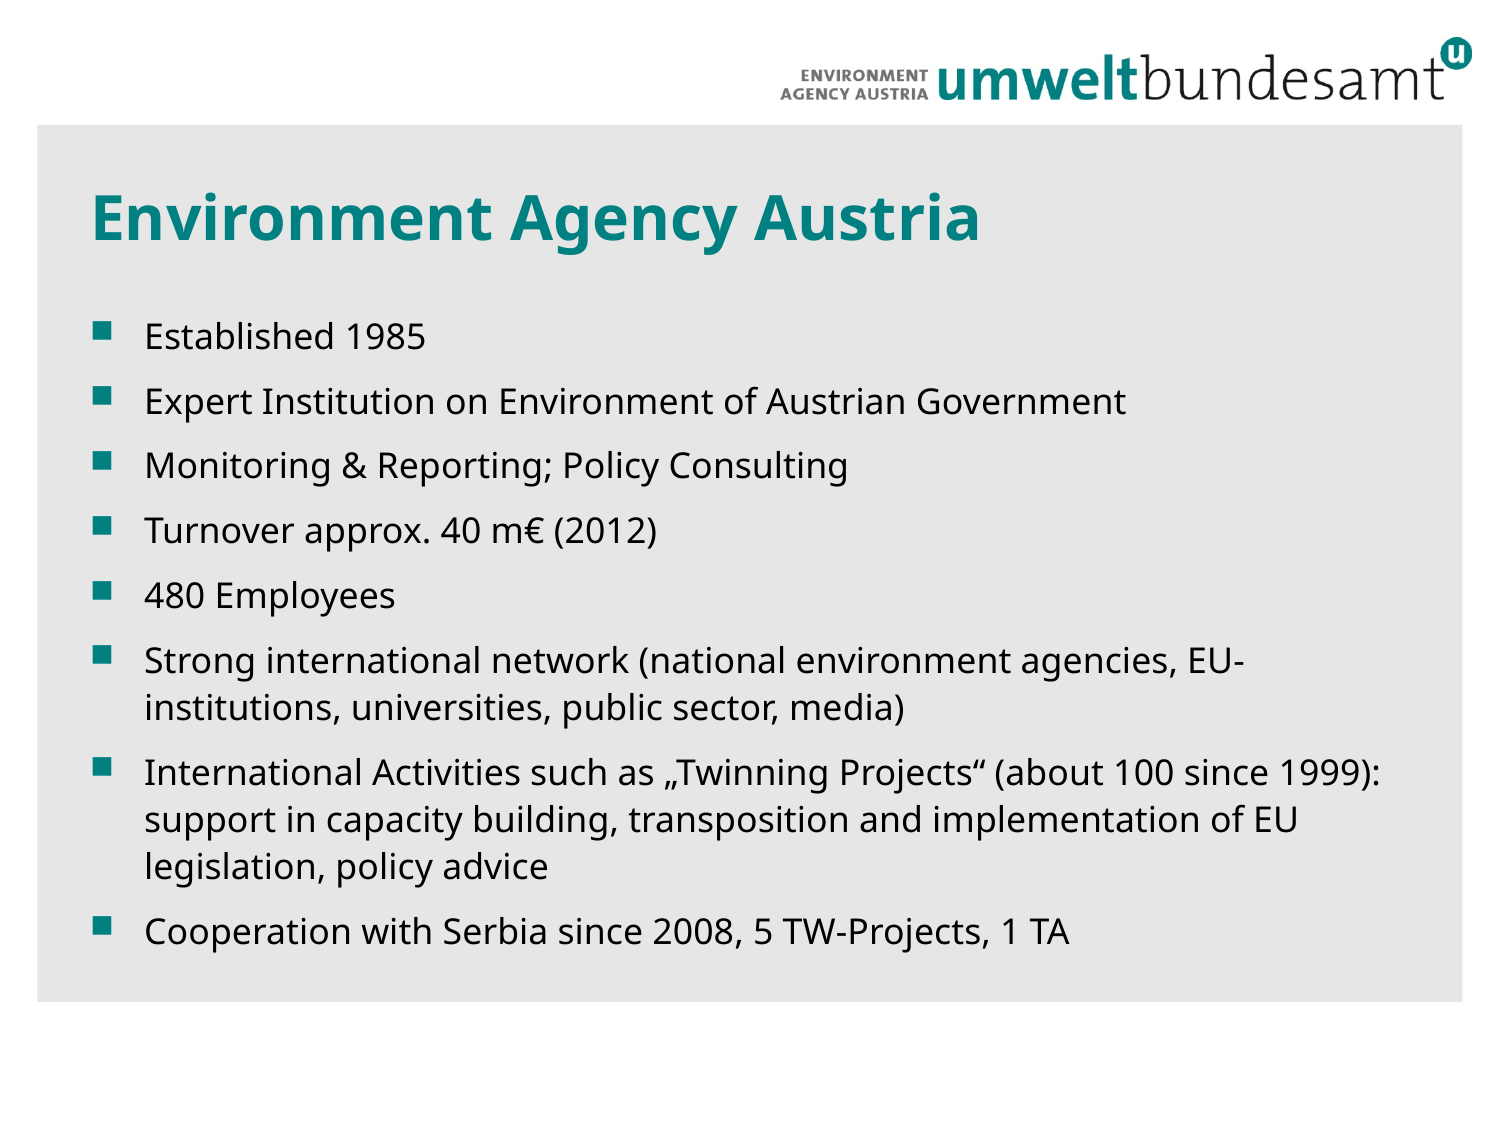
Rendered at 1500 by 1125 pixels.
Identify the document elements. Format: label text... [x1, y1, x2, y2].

list Established 1985 Expert Institution on Environment of Austrian Government Monitoring & Reporting; Policy Consulting Turnover approx. 40 m€ (2012) 480 Employees Strong international network (national environment agencies, EU-institutions, universities, public sector, media) International Activities such as „Twinning Projects“ (about 100 since 1999): support in capacity building, transposition and implementation of EU legislation, policy advice Cooperation with Serbia since 2008, 5 TW-Projects, 1 TA [75, 301, 1425, 961]
title Environment Agency Austria [75, 146, 1425, 285]
picture [780, 37, 1472, 100]
